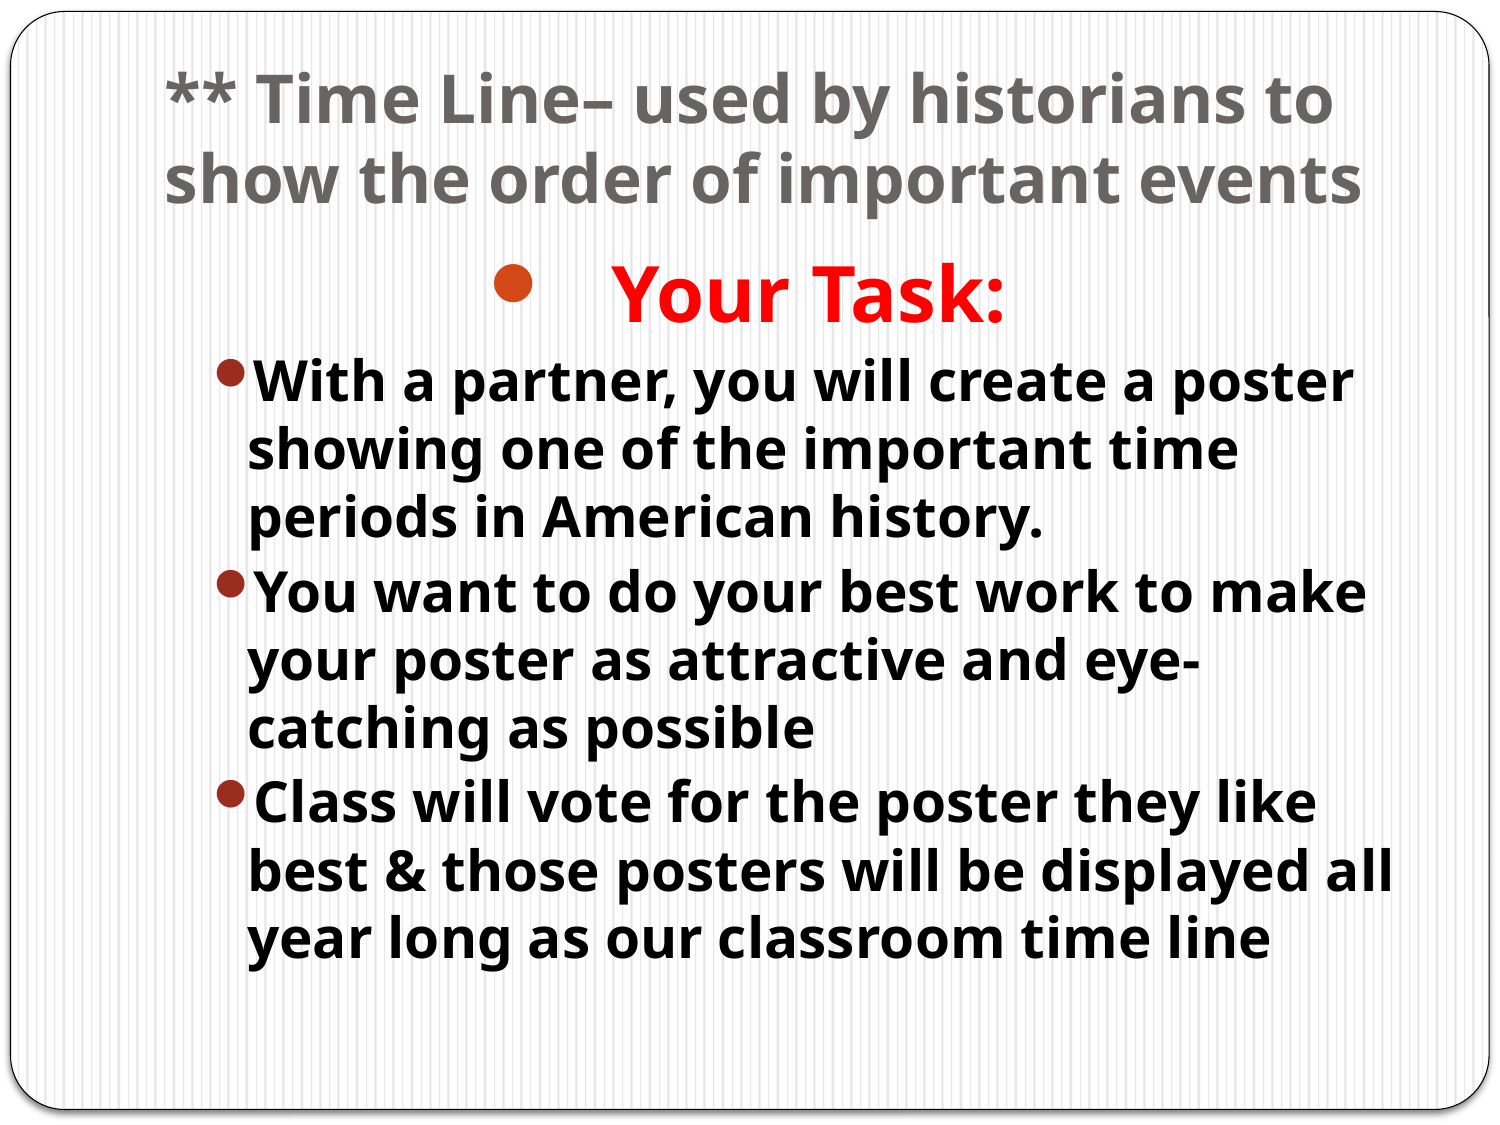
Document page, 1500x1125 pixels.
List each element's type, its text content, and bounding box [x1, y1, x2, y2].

list Your Task: With a partner, you will create a poster showing one of the important time periods in American history. You want to do your best work to make your poster as attractive and eye-catching as possible Class will vote for the poster they like best & those posters will be displayed all year long as our classroom time line [150, 237, 1425, 988]
title ** Time Line– used by historians to show the order of important events [150, 45, 1425, 233]
